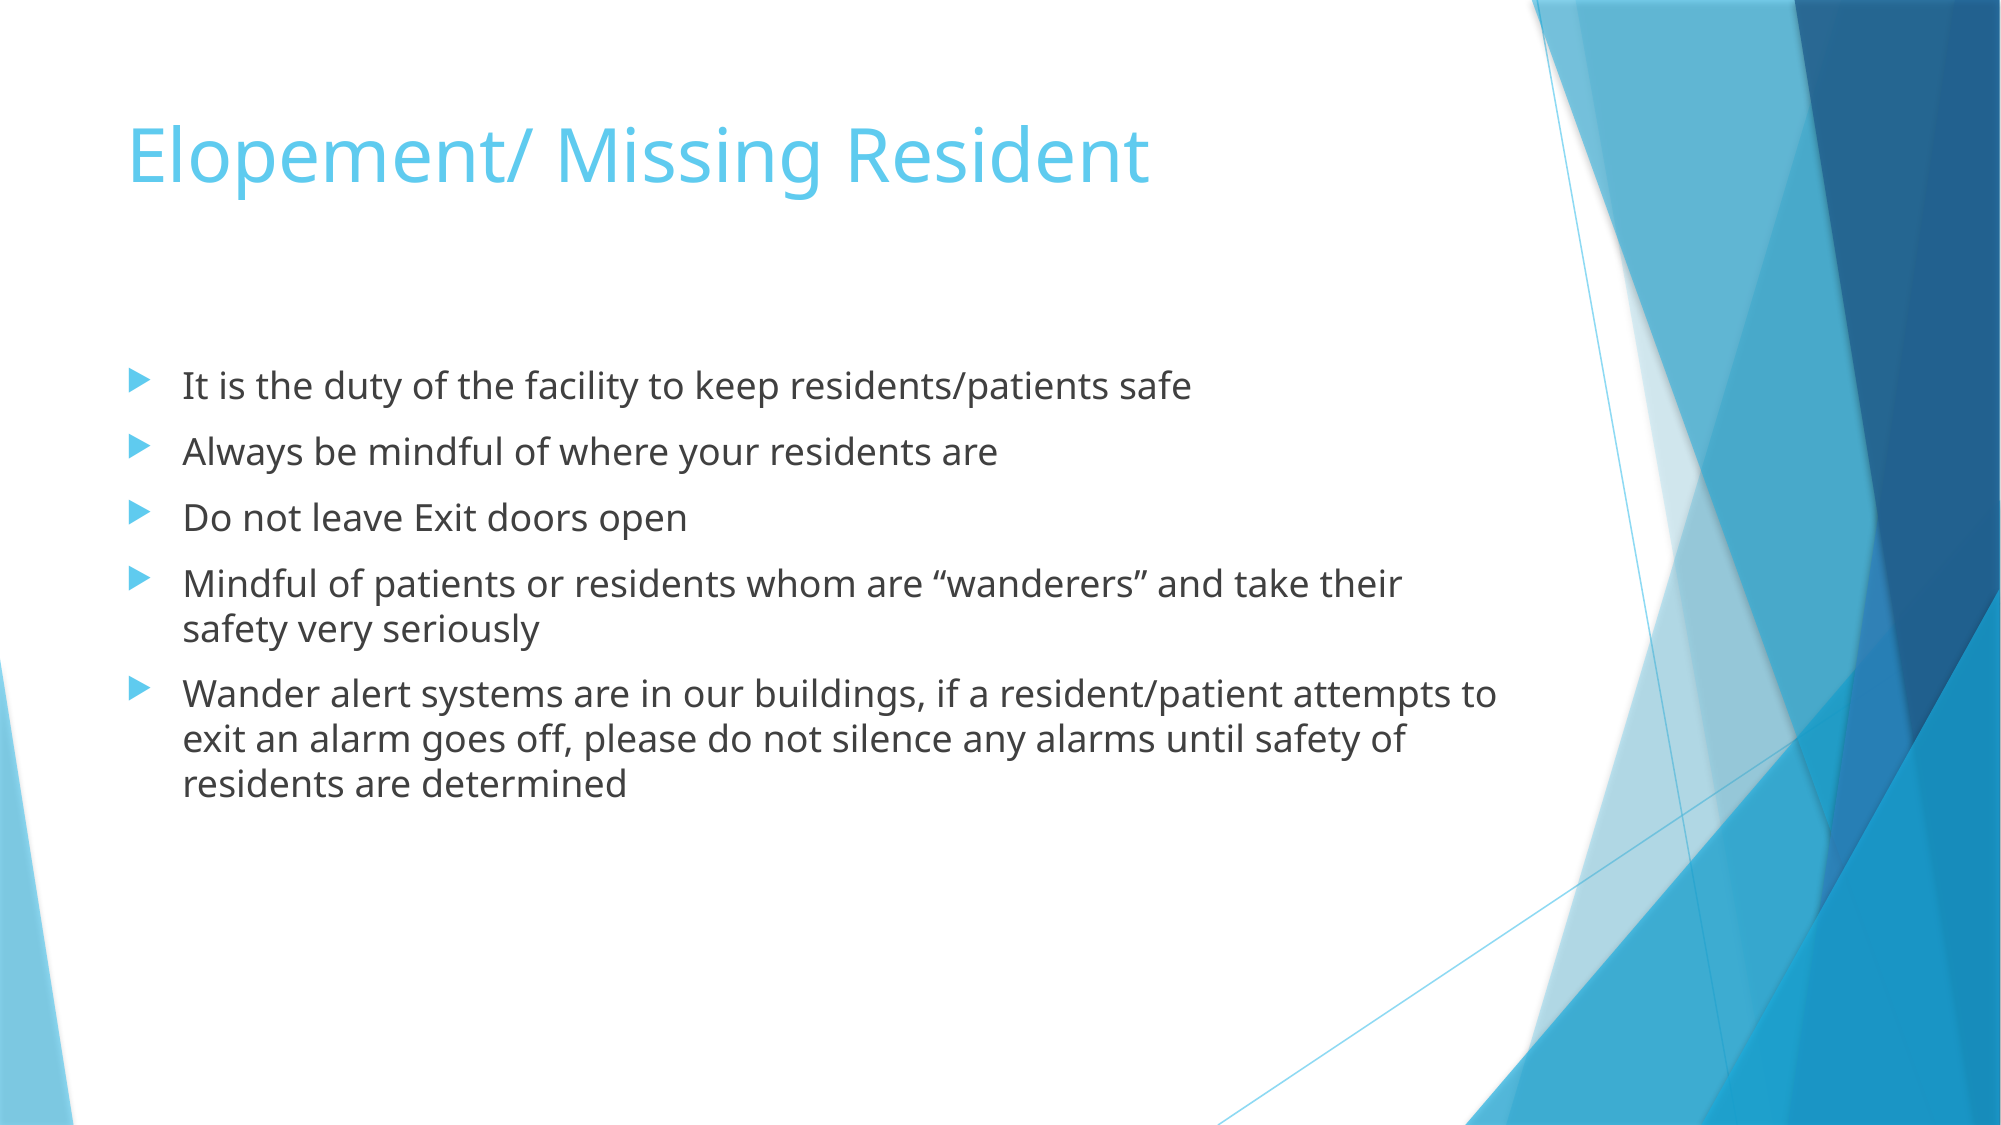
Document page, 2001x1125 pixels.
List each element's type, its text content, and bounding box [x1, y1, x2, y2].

title Elopement/ Missing Resident [111, 99, 1522, 317]
list It is the duty of the facility to keep residents/patients safe Always be mindful of where your residents are Do not leave Exit doors open Mindful of patients or residents whom are “wanderers” and take their safety very seriously Wander alert systems are in our buildings, if a resident/patient attempts to exit an alarm goes off, please do not silence any alarms until safety of residents are determined [111, 354, 1522, 992]
